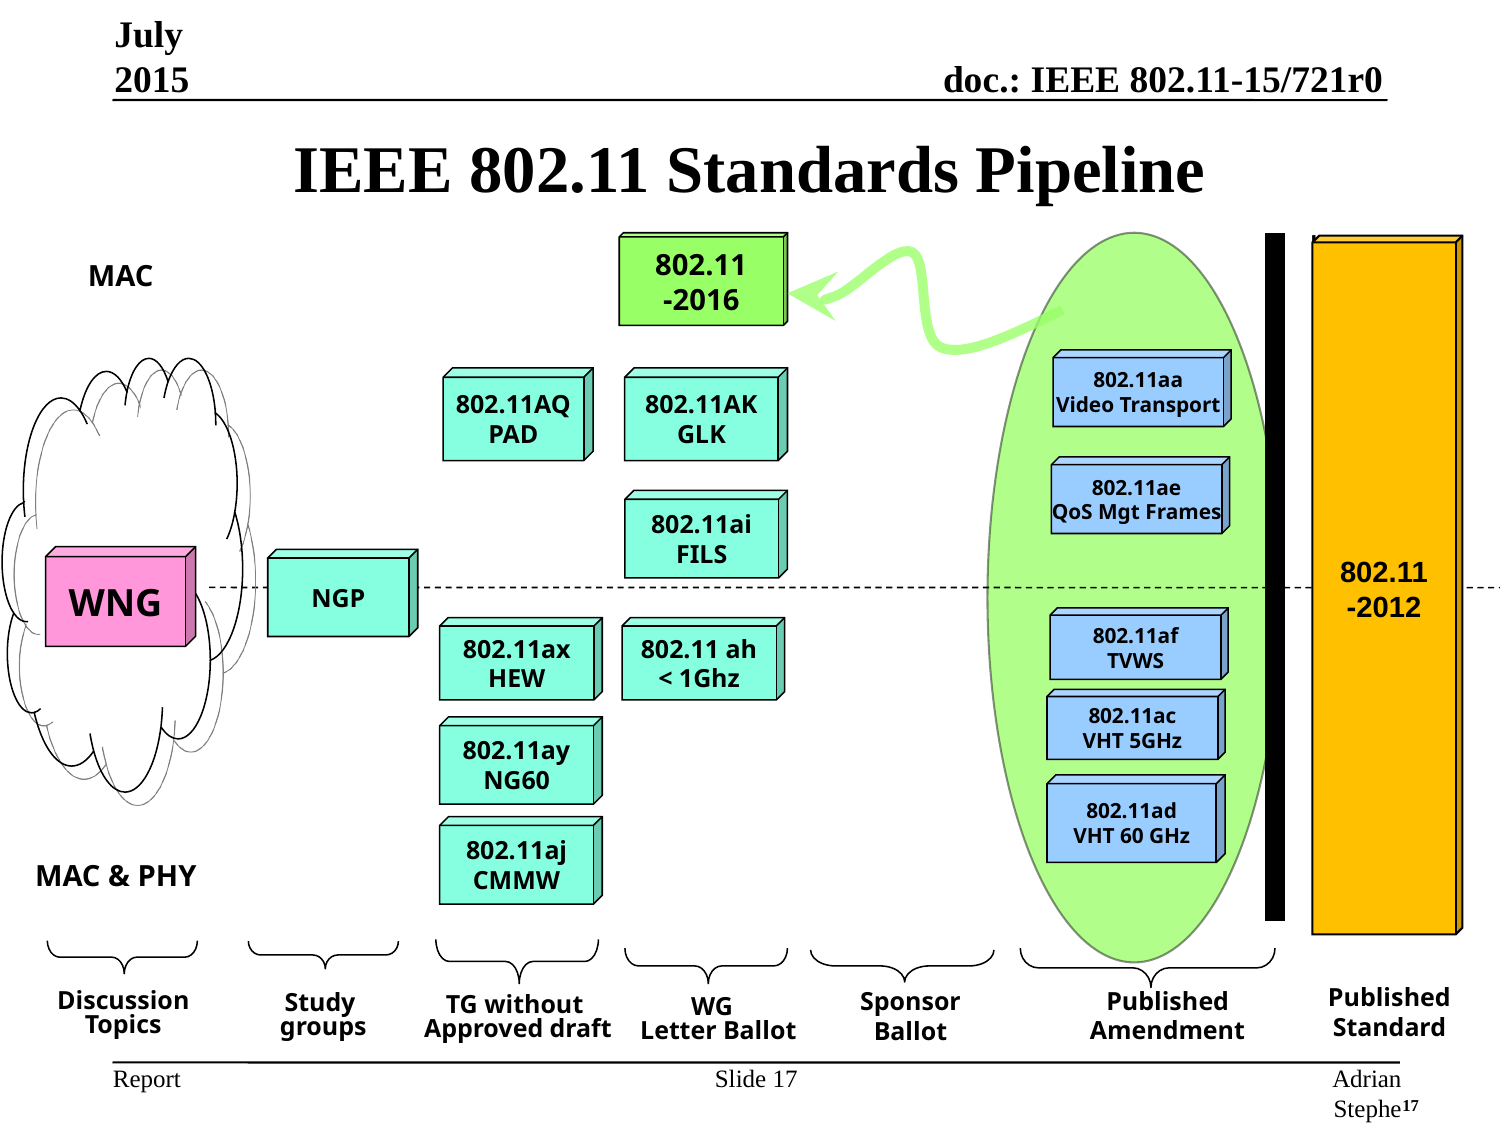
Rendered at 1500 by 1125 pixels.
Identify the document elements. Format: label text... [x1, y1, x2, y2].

text_box [810, 949, 994, 982]
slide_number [114, 54, 268, 101]
text_box [787, 251, 1063, 351]
list [1050, 608, 1228, 615]
footer Adrian Stephens, Intel Corporation [625, 491, 786, 499]
title IEEE 802.11 Standards Pipeline [112, 112, 1388, 219]
text_box [624, 948, 788, 984]
table_cell 165 [1053, 350, 1231, 357]
title M4.1.7 ANA Status [1047, 689, 1224, 696]
text_box 802.11ay NG60 [439, 716, 603, 805]
text_box 802.11ai FILS [624, 490, 788, 578]
text_box MAC & PHY [20, 850, 212, 900]
text_box 802.11af TVWS [1050, 607, 1229, 680]
text_box [435, 939, 599, 984]
text_box [47, 940, 198, 974]
table_cell GAR [440, 717, 602, 725]
text_box 802.11 ah < 1Ghz [622, 617, 785, 700]
text_box Study groups [242, 984, 404, 1048]
text_box 802.11AQ PAD [443, 367, 594, 461]
text_box 802.11ac VHT 5GHz [1046, 689, 1226, 760]
text_box TG without Approved draft [409, 987, 627, 1051]
text_box 802.11ae QoS Mgt Frames [1051, 456, 1230, 534]
slide_number Slide 17 [712, 1061, 800, 1093]
slide_number Slide 22 [623, 618, 784, 625]
footer Adrian Stephens, Intel Corporation [1324, 1061, 1402, 1093]
text_box 802.11aa Video Transport [1053, 349, 1232, 427]
text_box [1020, 948, 1276, 988]
table_header Aspirant [624, 367, 787, 377]
text_box Published Standard [1313, 974, 1466, 1049]
table_cell 21 [267, 549, 417, 558]
text_box [987, 232, 1265, 948]
text_box 802.11 -2016 [619, 232, 788, 326]
text_box Sponsor Ballot [845, 978, 976, 1054]
text_box [2, 358, 243, 793]
text_box 802.11ax HEW [439, 617, 603, 700]
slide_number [1052, 457, 1229, 464]
text_box 802.11AK GLK [624, 367, 788, 461]
text_box [248, 941, 399, 969]
text_box 17 [1387, 1087, 1460, 1125]
text_box MAC [73, 250, 169, 300]
text_box Published Amendment [1075, 977, 1261, 1053]
text_box 802.11 -2012 [1312, 235, 1463, 935]
text_box 802.11aj CMMW [439, 816, 603, 905]
table_header [443, 368, 593, 377]
table_header Voter [440, 817, 601, 825]
text_box Discussion Topics [30, 983, 217, 1046]
table_header Grand Total [440, 618, 601, 625]
title Membership by Country and Region [46, 547, 195, 556]
text_box NGP [267, 549, 418, 637]
table_cell 21 [1312, 235, 1462, 242]
slide_number Slide 23 [1047, 775, 1225, 783]
text_box WG Letter Ballot [625, 988, 812, 1052]
text_box WNG [45, 546, 196, 647]
text_box 802.11ad VHT 60 GHz [1046, 774, 1226, 863]
